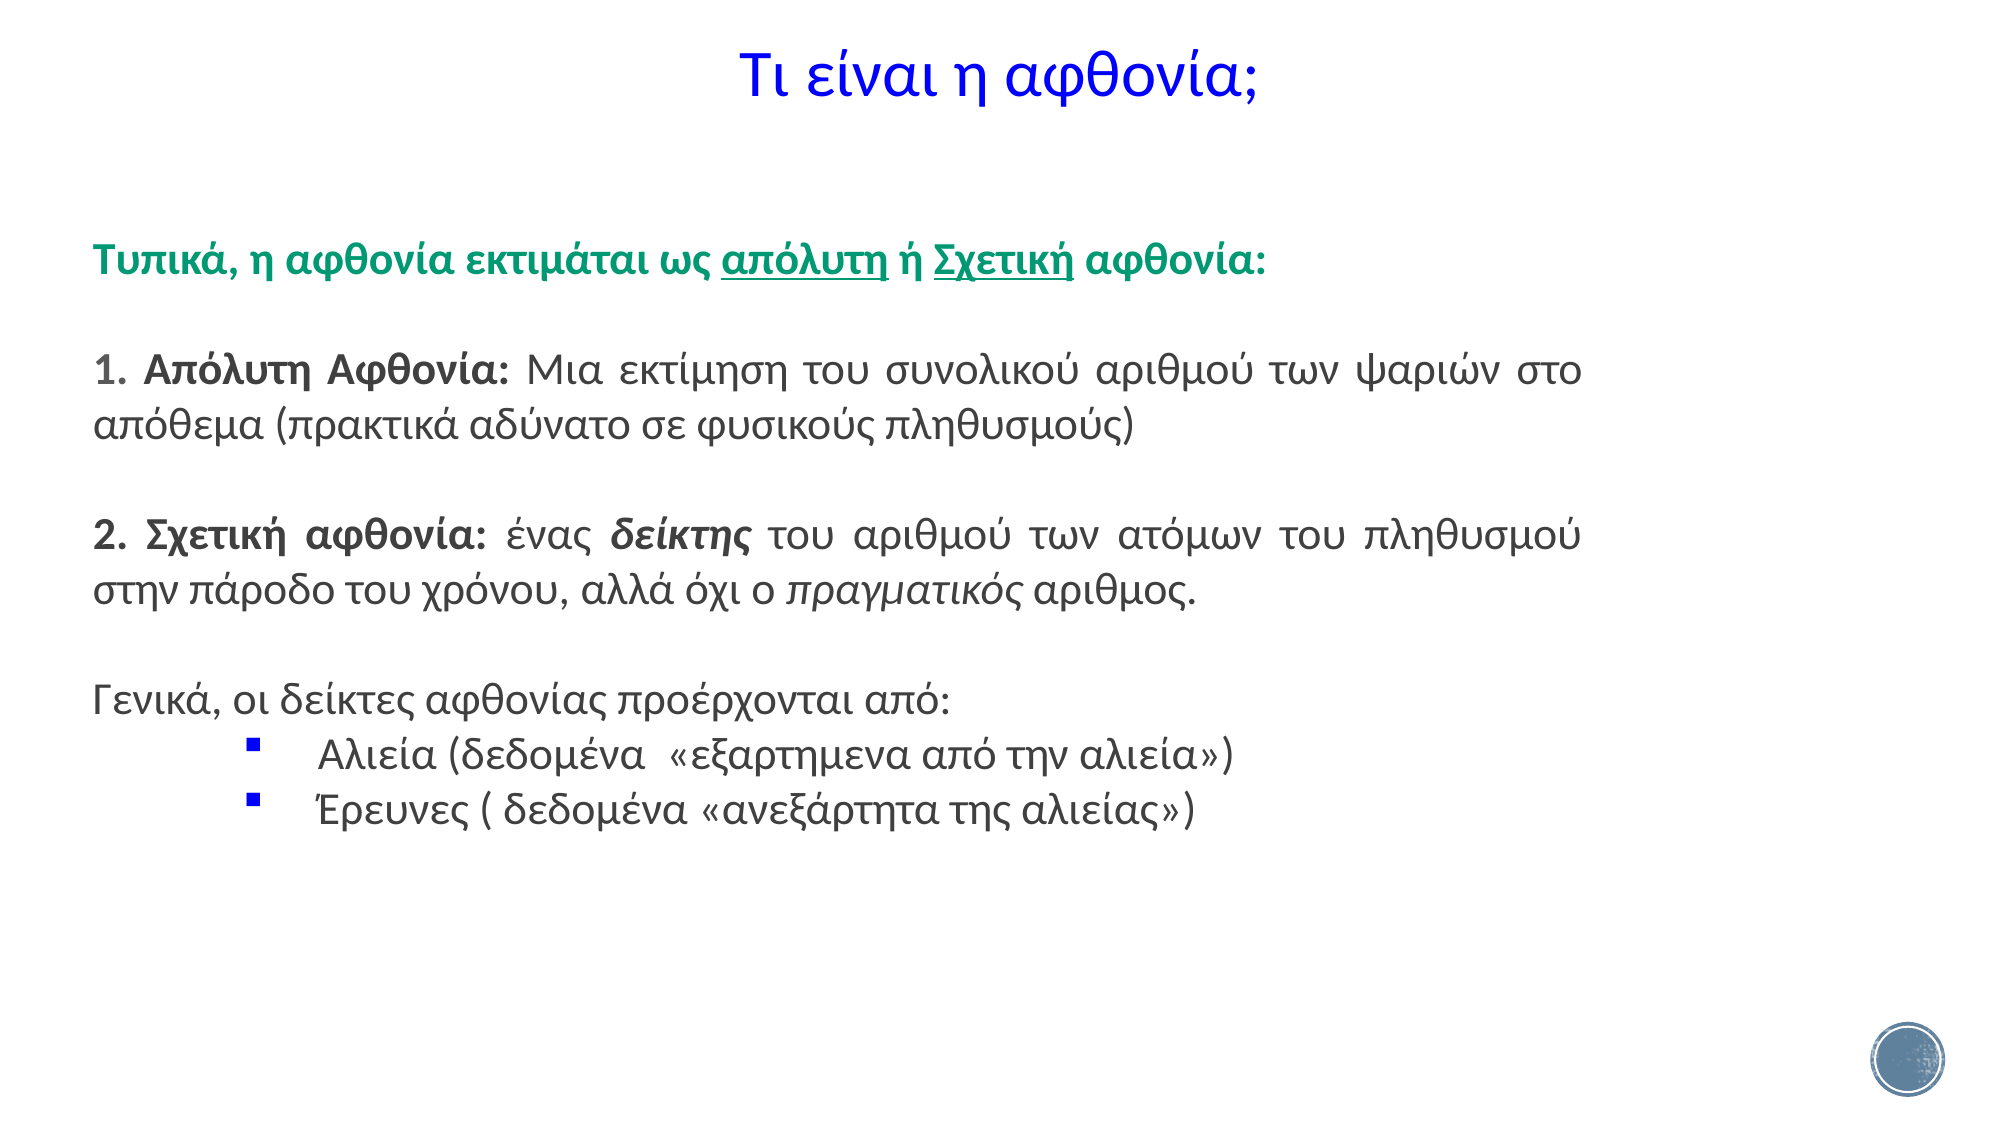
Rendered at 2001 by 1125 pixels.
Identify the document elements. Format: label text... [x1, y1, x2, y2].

text_box Τυπικά, η αφθονία εκτιμάται ως απόλυτη ή Σχετική αφθονία: 1. Απόλυτη Αφθονία: Μια εκτίμηση του συνολικού αριθμού των ψαριών στο απόθεμα (πρακτικά αδύνατο σε φυσικούς πληθυσμούς) 2. Σχετική αφθονία: ένας δείκτης του αριθμού των ατόμων του πληθυσμού στην πάροδο του χρόνου, αλλά όχι ο πραγματικός αριθμος. Γενικά, οι δείκτες αφθονίας προέρχονται από: Αλιεία (δεδομένα «εξαρτημενα από την αλιεία») Έρευνες ( δεδομένα «ανεξάρτητα της αλιείας») [78, 166, 1598, 842]
text_box Τι είναι η αφθονία; [397, 22, 1603, 118]
